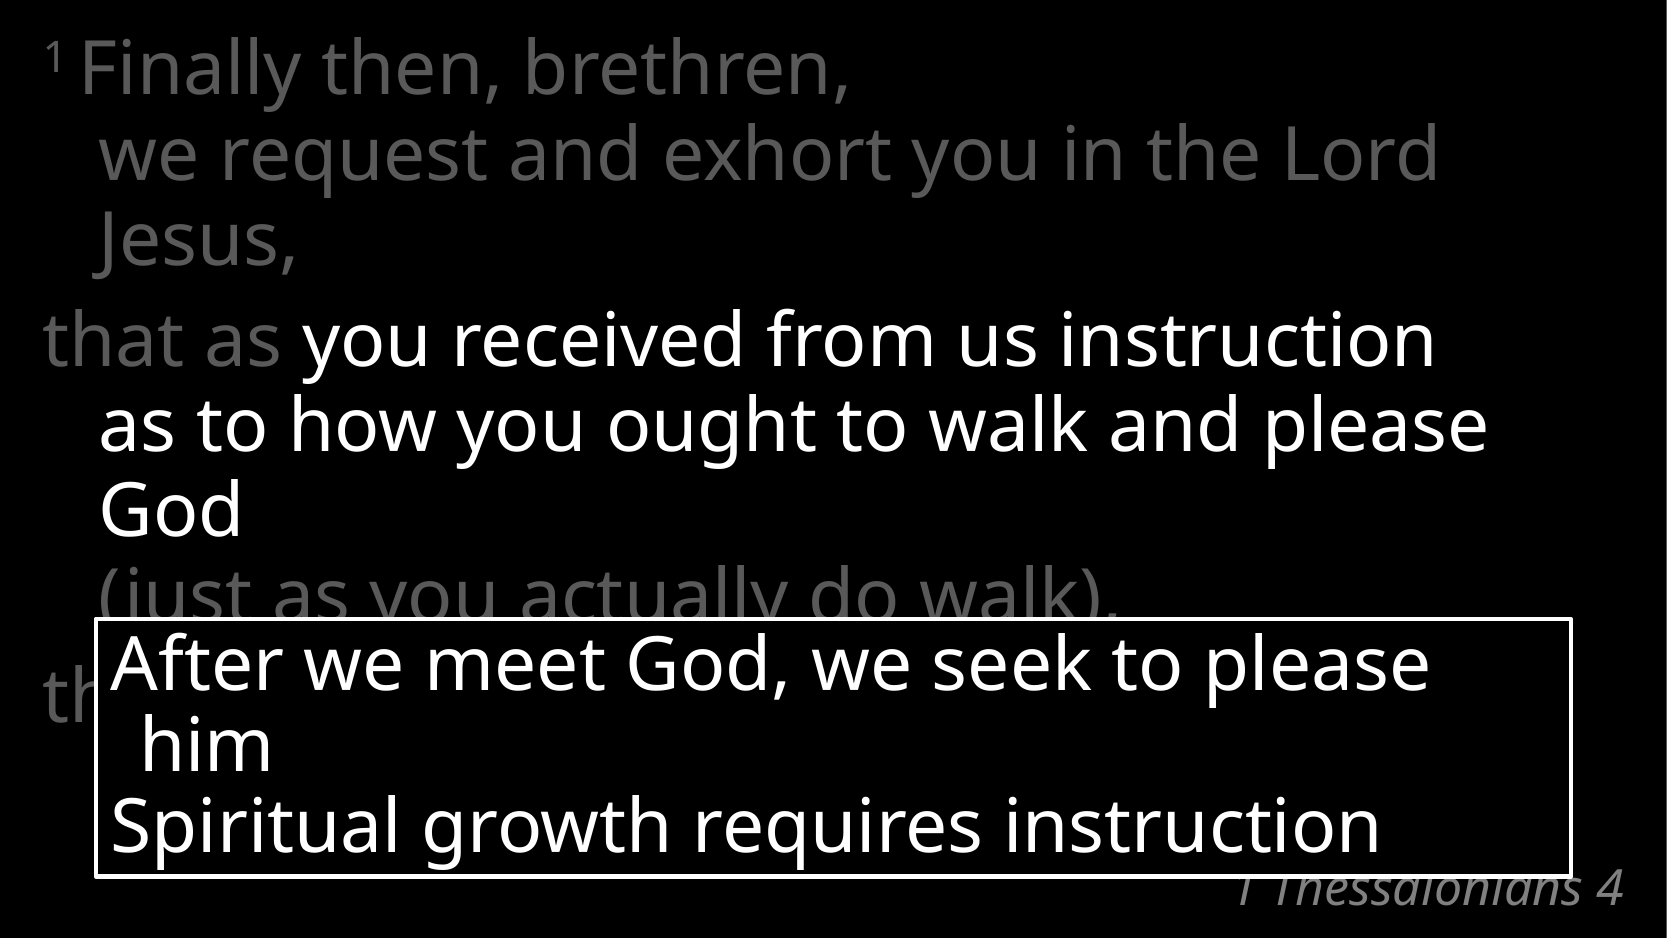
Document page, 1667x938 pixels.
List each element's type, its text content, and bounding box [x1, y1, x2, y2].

text_box After we meet God, we seek to please him Spiritual growth requires instruction [95, 618, 1571, 877]
title 1 Thessalonians 4 [1058, 834, 1640, 923]
list 1 Finally then, brethren, we request and exhort you in the Lord Jesus, that as you received from us instruction as to how you ought to walk and please God (just as you actually do walk), that you excel still more. [27, 18, 1640, 813]
